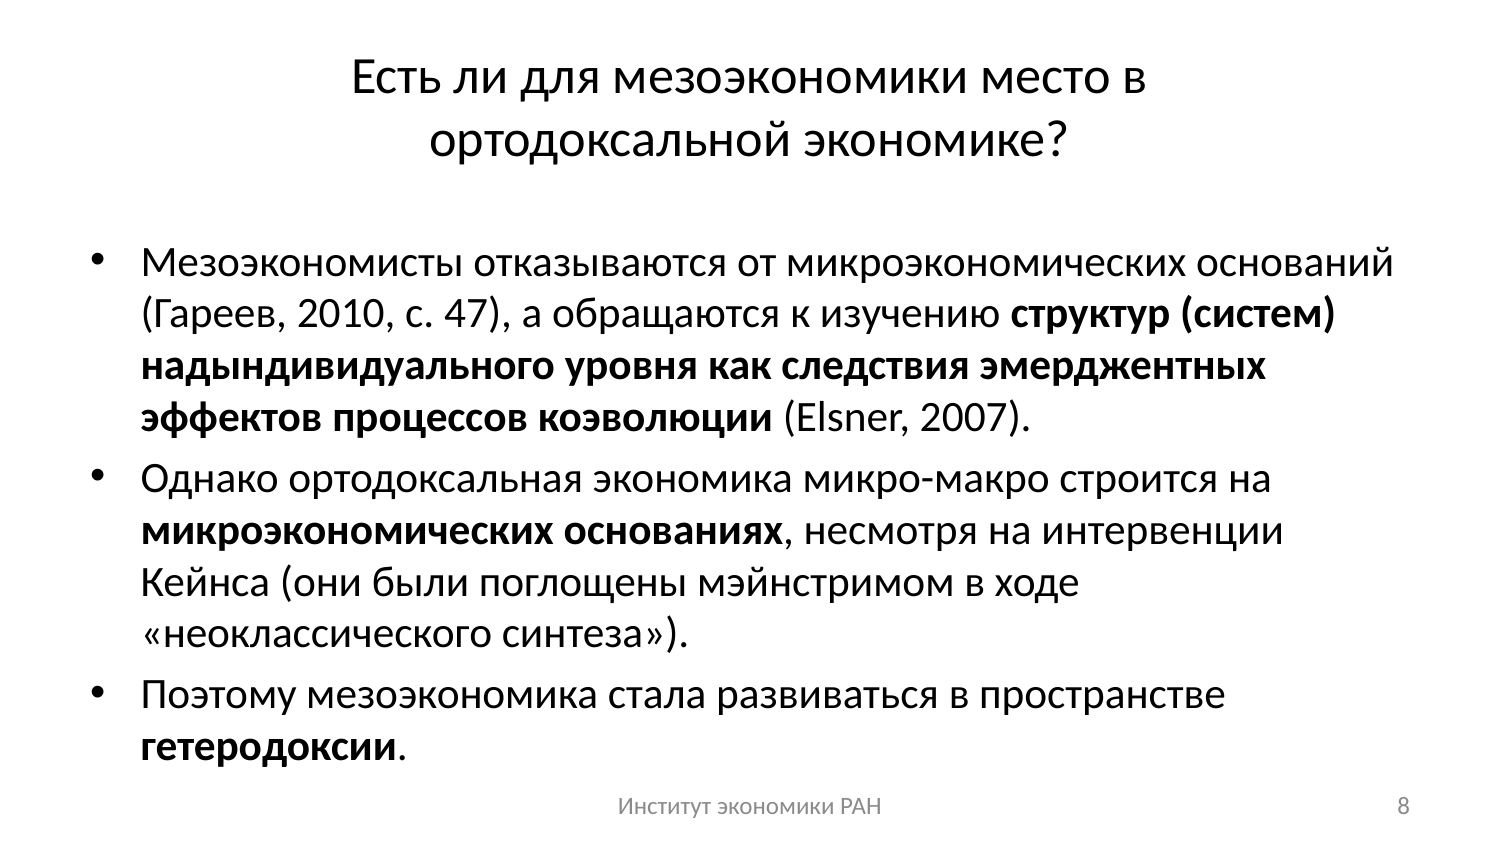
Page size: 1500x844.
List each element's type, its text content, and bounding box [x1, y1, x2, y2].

footer Институт экономики РАН [512, 782, 988, 827]
slide_number 8 [1074, 782, 1425, 827]
list Мезоэкономисты отказываются от микроэкономических оснований (Гареев, 2010, с. 47), а обращаются к изучению структур (систем) надындивидуального уровня как следствия эмерджентных эффектов процессов коэволюции (Elsner, 2007). Однако ортодоксальная экономика микро-макро строится на микроэкономических основаниях, несмотря на интервенции Кейнса (они были поглощены мэйнстримом в ходе «неоклассического синтеза»). Поэтому мезоэкономика стала развиваться в пространстве гетеродоксии. [75, 225, 1425, 782]
title Есть ли для мезоэкономики место в ортодоксальной экономике? [75, 33, 1425, 175]
